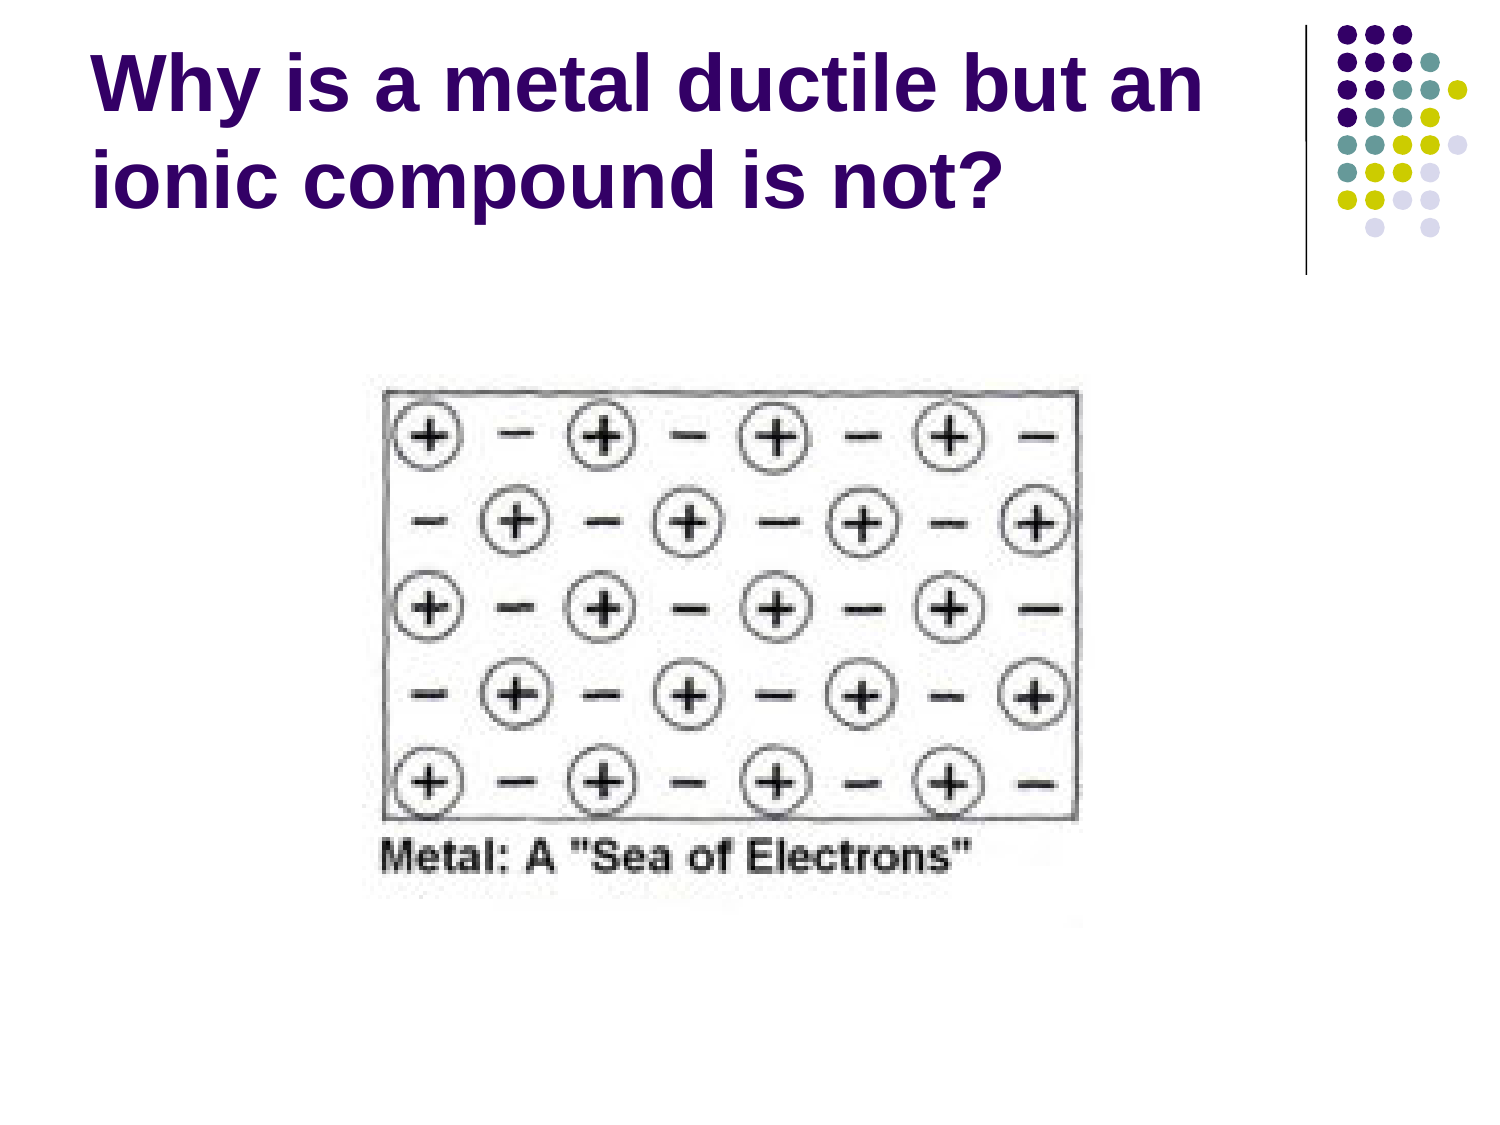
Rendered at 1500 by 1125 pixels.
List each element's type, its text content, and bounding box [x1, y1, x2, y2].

title Why is a metal ductile but an ionic compound is not? [74, 19, 1313, 233]
picture [362, 374, 1101, 929]
